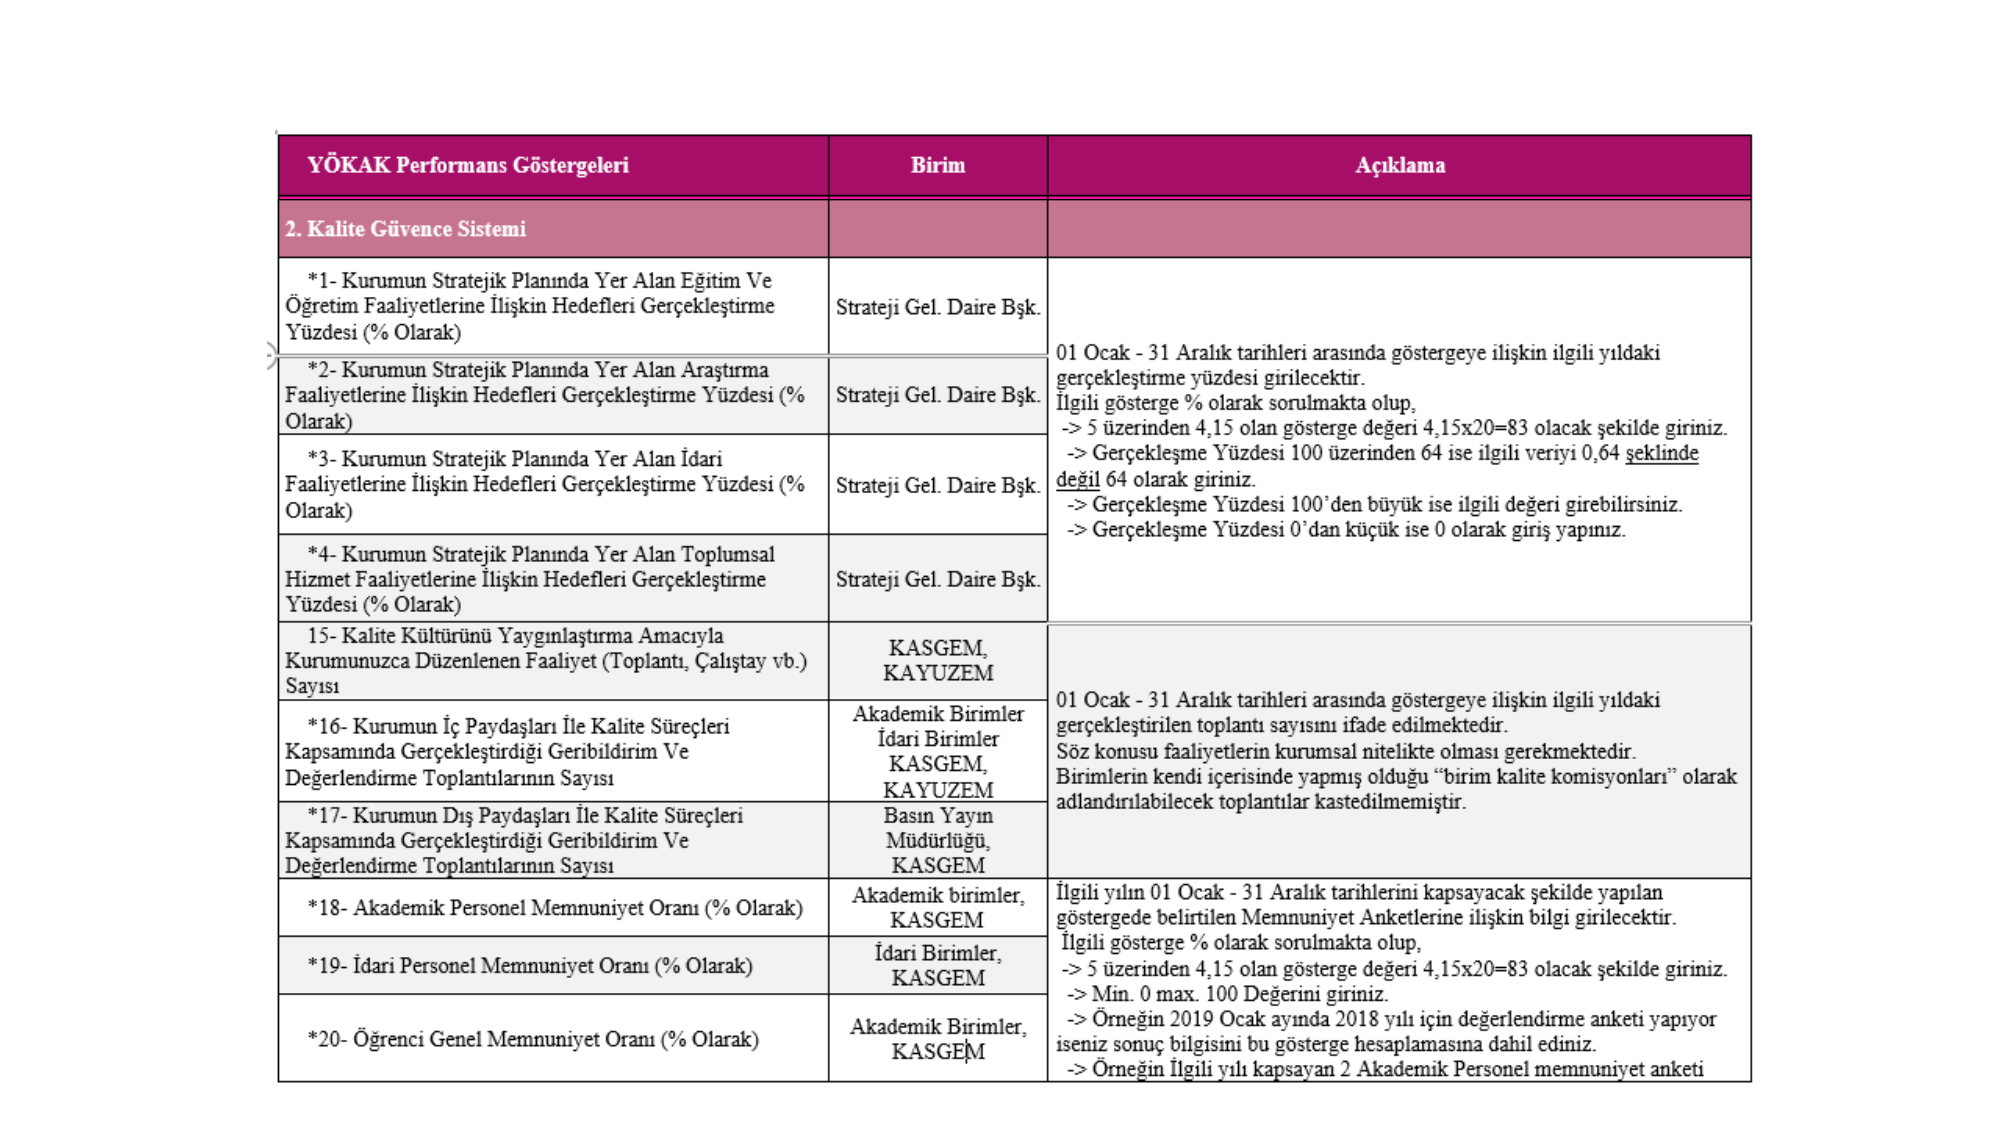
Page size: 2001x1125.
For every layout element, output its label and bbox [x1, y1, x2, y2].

picture [267, 130, 1757, 1089]
